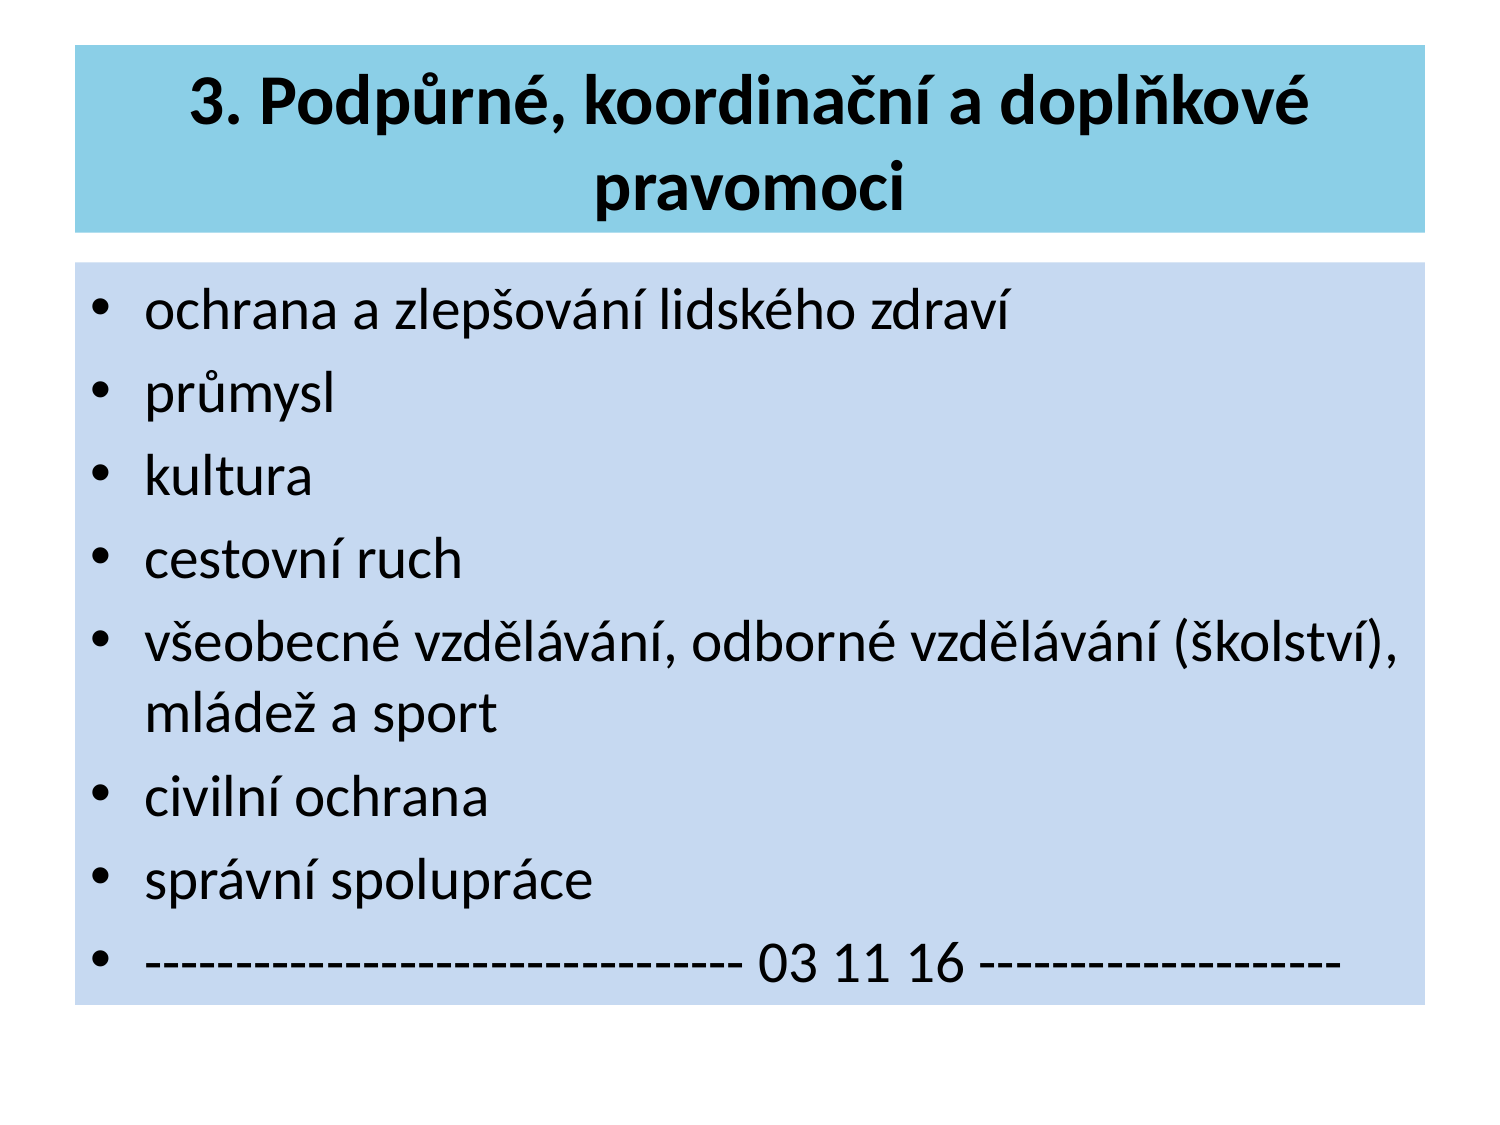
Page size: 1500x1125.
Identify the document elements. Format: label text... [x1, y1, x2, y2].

title 3. Podpůrné, koordinační a doplňkové pravomoci [75, 45, 1425, 233]
list ochrana a zlepšování lidského zdraví průmysl kultura cestovní ruch všeobecné vzdělávání, odborné vzdělávání (školství), mládež a sport civilní ochrana správní spolupráce --------------------------------- 03 11 16 -------------------- [75, 262, 1425, 1005]
